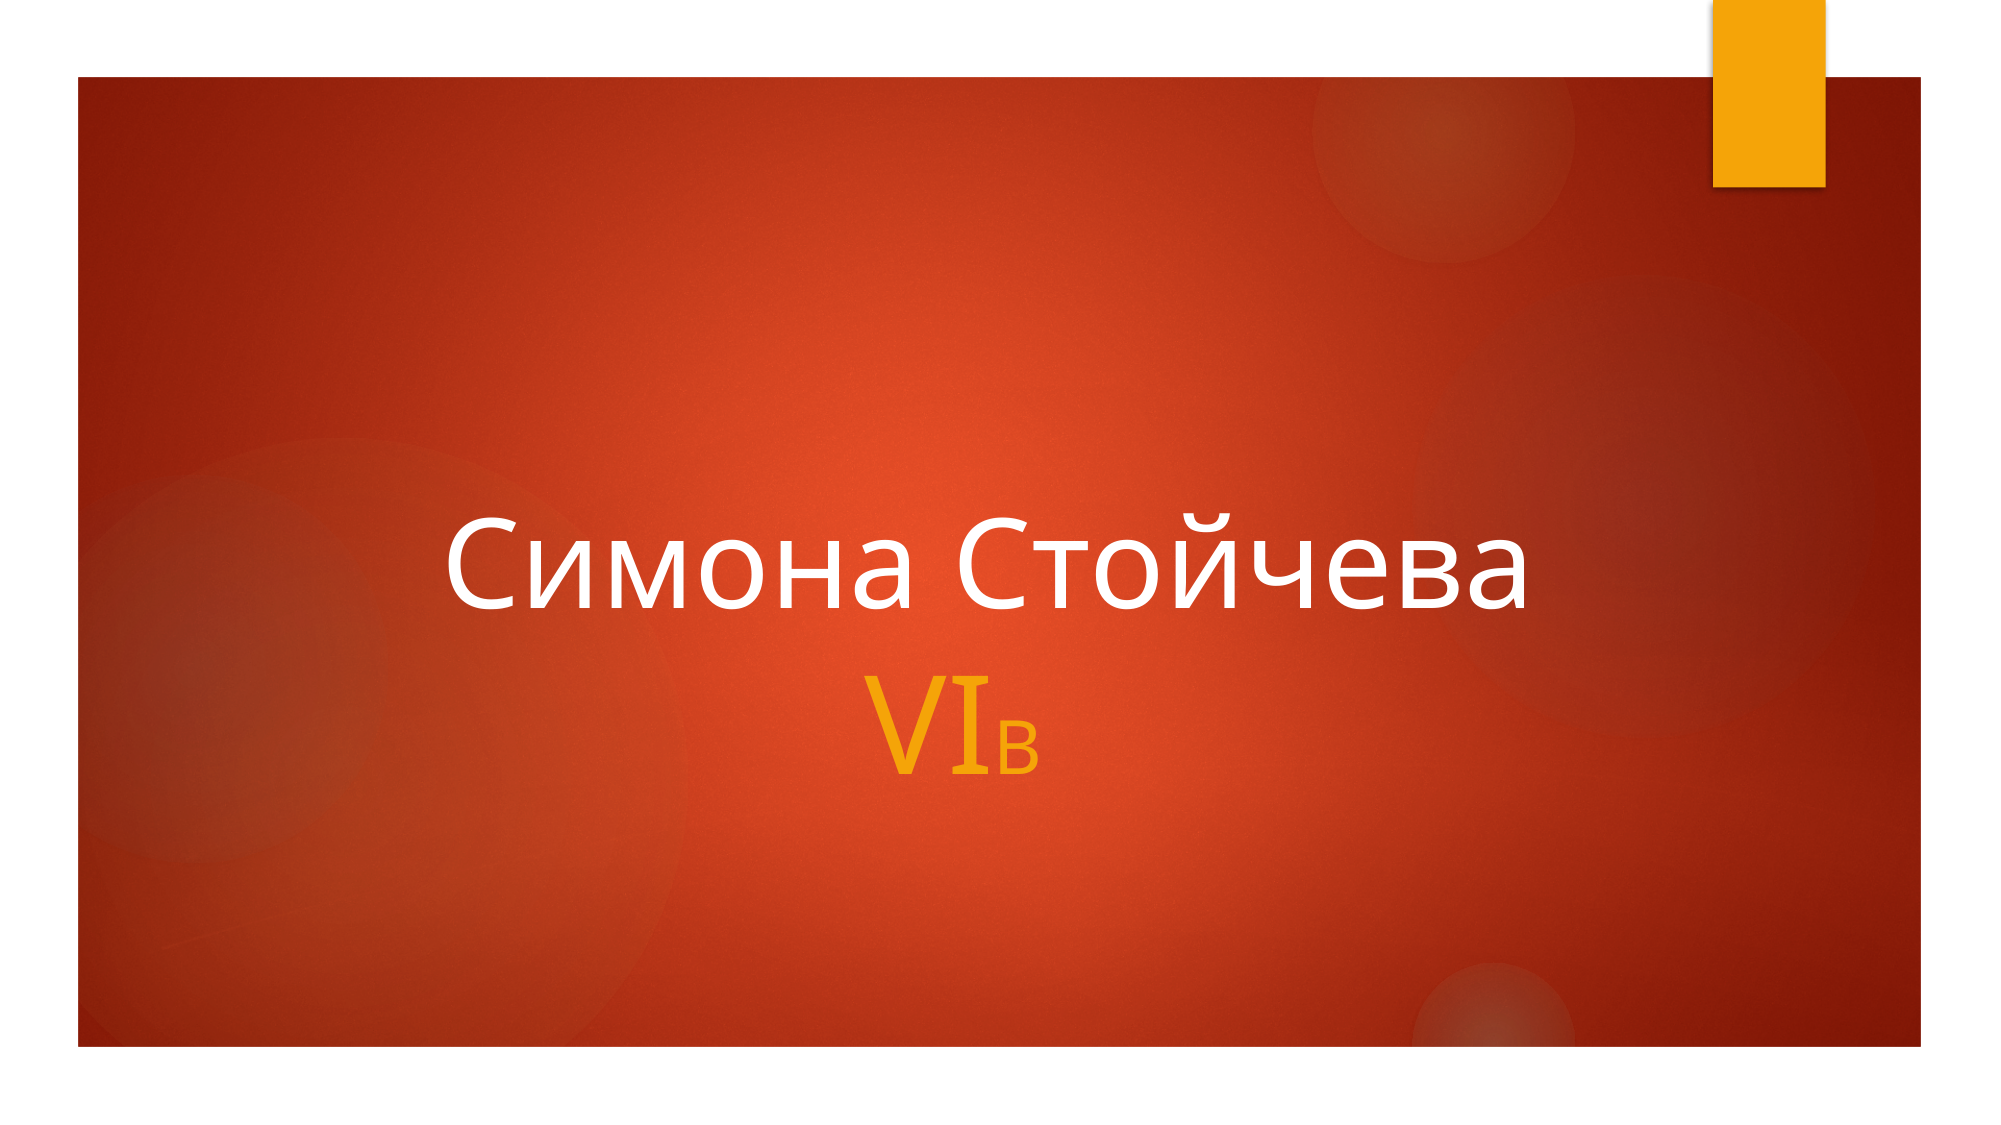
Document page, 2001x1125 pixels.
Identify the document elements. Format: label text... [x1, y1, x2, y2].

title Симона Стойчева [251, 303, 1727, 641]
subtitle Viв [849, 629, 1105, 771]
